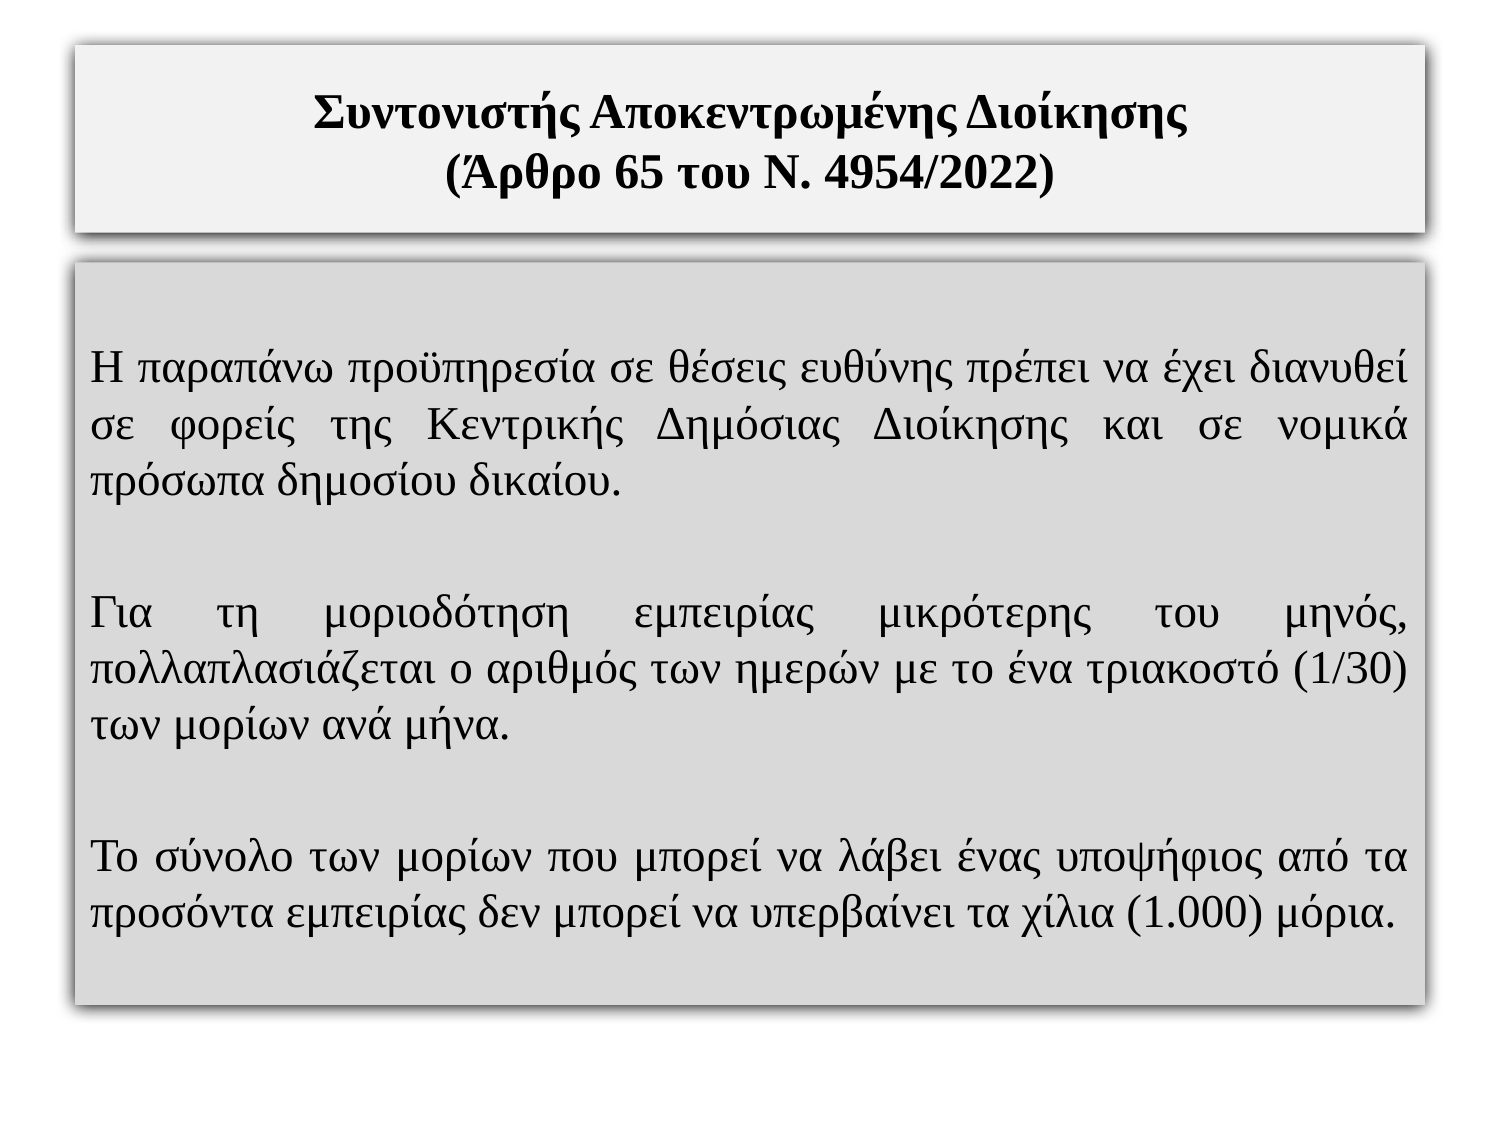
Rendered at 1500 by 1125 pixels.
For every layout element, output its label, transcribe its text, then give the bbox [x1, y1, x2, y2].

list Η παραπάνω προϋπηρεσία σε θέσεις ευθύνης πρέπει να έχει διανυθεί σε φορείς της Κεντρικής Δημόσιας Διοίκησης και σε νομικά πρόσωπα δημοσίου δικαίου. Για τη μοριοδότηση εμπειρίας μικρότερης του μηνός, πολλαπλασιάζεται ο αριθμός των ημερών με το ένα τριακοστό (1/30) των μορίων ανά μήνα. Το σύνολο των μορίων που μπορεί να λάβει ένας υποψήφιος από τα προσόντα εμπειρίας δεν μπορεί να υπερβαίνει τα χίλια (1.000) μόρια. [75, 262, 1425, 1005]
title Συντονιστής Αποκεντρωμένης Διοίκησης (Άρθρο 65 του Ν. 4954/2022) [75, 45, 1425, 233]
